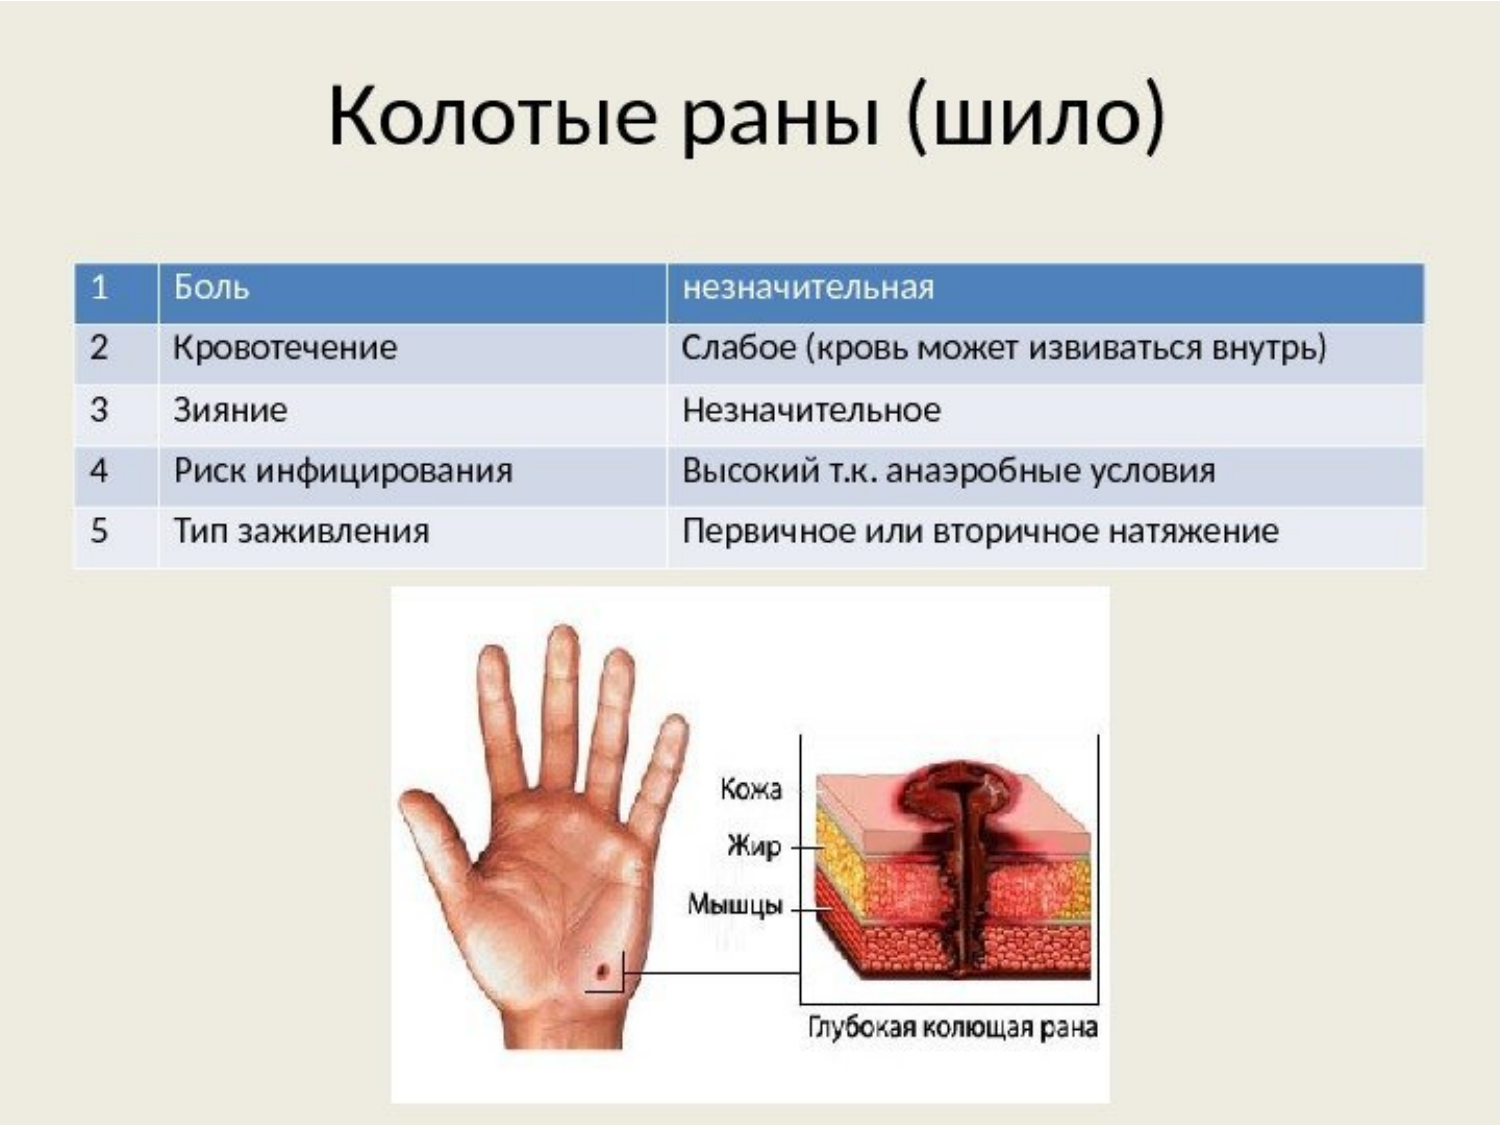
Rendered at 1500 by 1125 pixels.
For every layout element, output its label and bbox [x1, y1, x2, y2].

list [0, 1, 1500, 1125]
